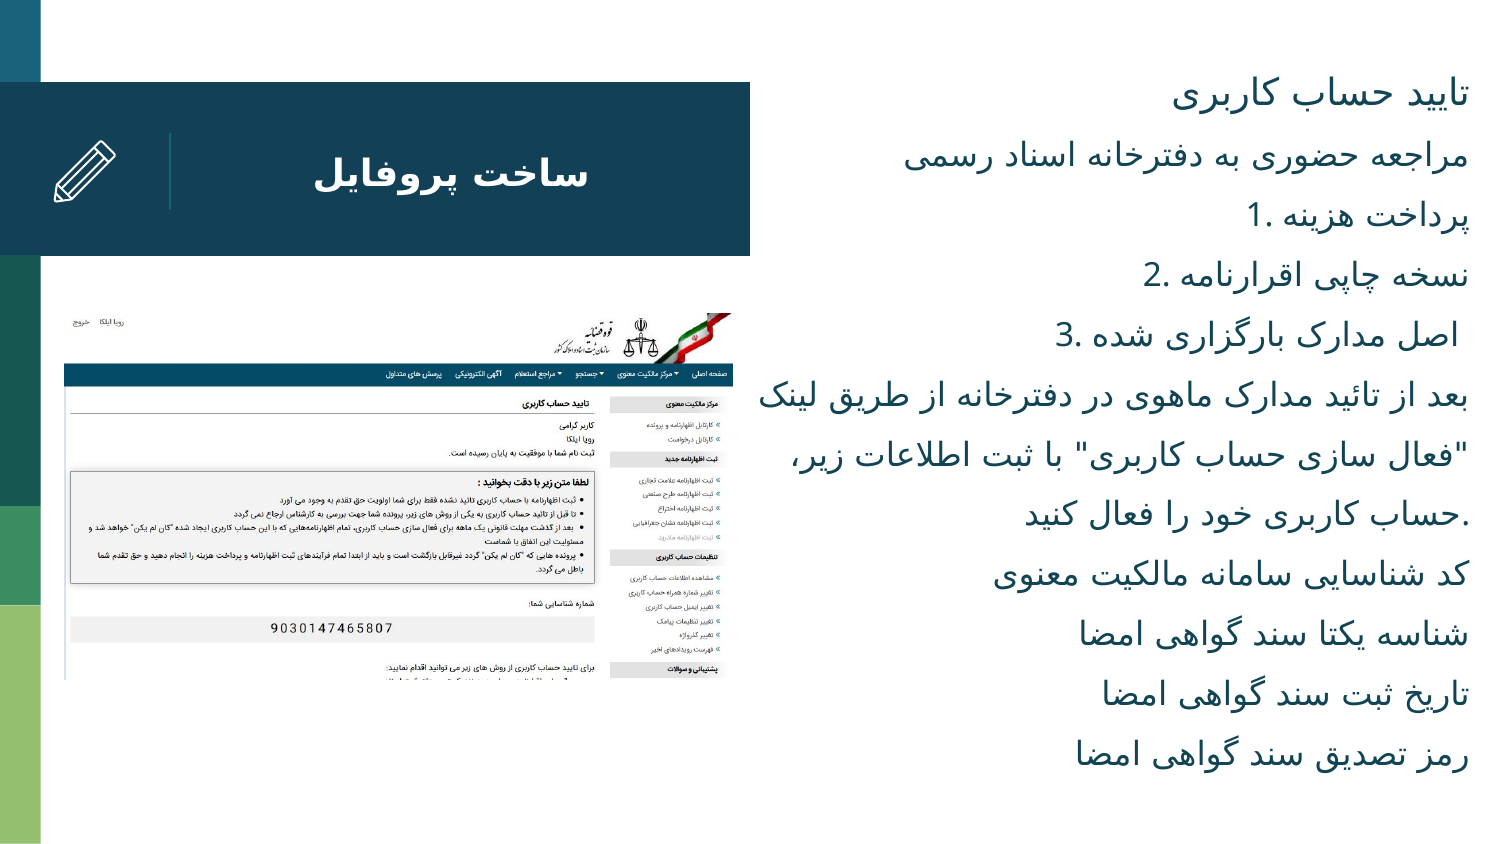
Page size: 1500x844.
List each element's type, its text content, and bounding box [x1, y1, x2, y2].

picture [618, 371, 657, 378]
picture [515, 371, 536, 378]
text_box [54, 141, 116, 202]
title ساخت پروفایل [187, 87, 714, 256]
picture [387, 372, 406, 378]
text_box تایید حساب کاربری مراجعه حضوری به دفترخانه اسناد رسمی 1. پرداخت هزینه 2. نسخه چاپی اقرارنامه 3. اصل مدارک بارگزاری شده بعد از تائید مدارک ماهوی در دفترخانه از طریق لینک "فعال سازی حساب کاربری" با ثبت اطلاعات زیر، حساب کاربری خود را فعال کنید. کد شناسایی سامانه مالکیت معنوی شناسه یکتا سند گواهی امضا تاریخ ثبت سند گواهی امضا رمز تصدیق سند گواهی امضا [714, 38, 1485, 780]
picture [407, 372, 422, 378]
picture [539, 372, 555, 379]
picture [456, 369, 503, 378]
picture [64, 313, 733, 364]
picture [64, 385, 733, 680]
picture [661, 371, 672, 378]
picture [577, 373, 598, 378]
picture [423, 372, 442, 378]
picture [693, 372, 727, 378]
